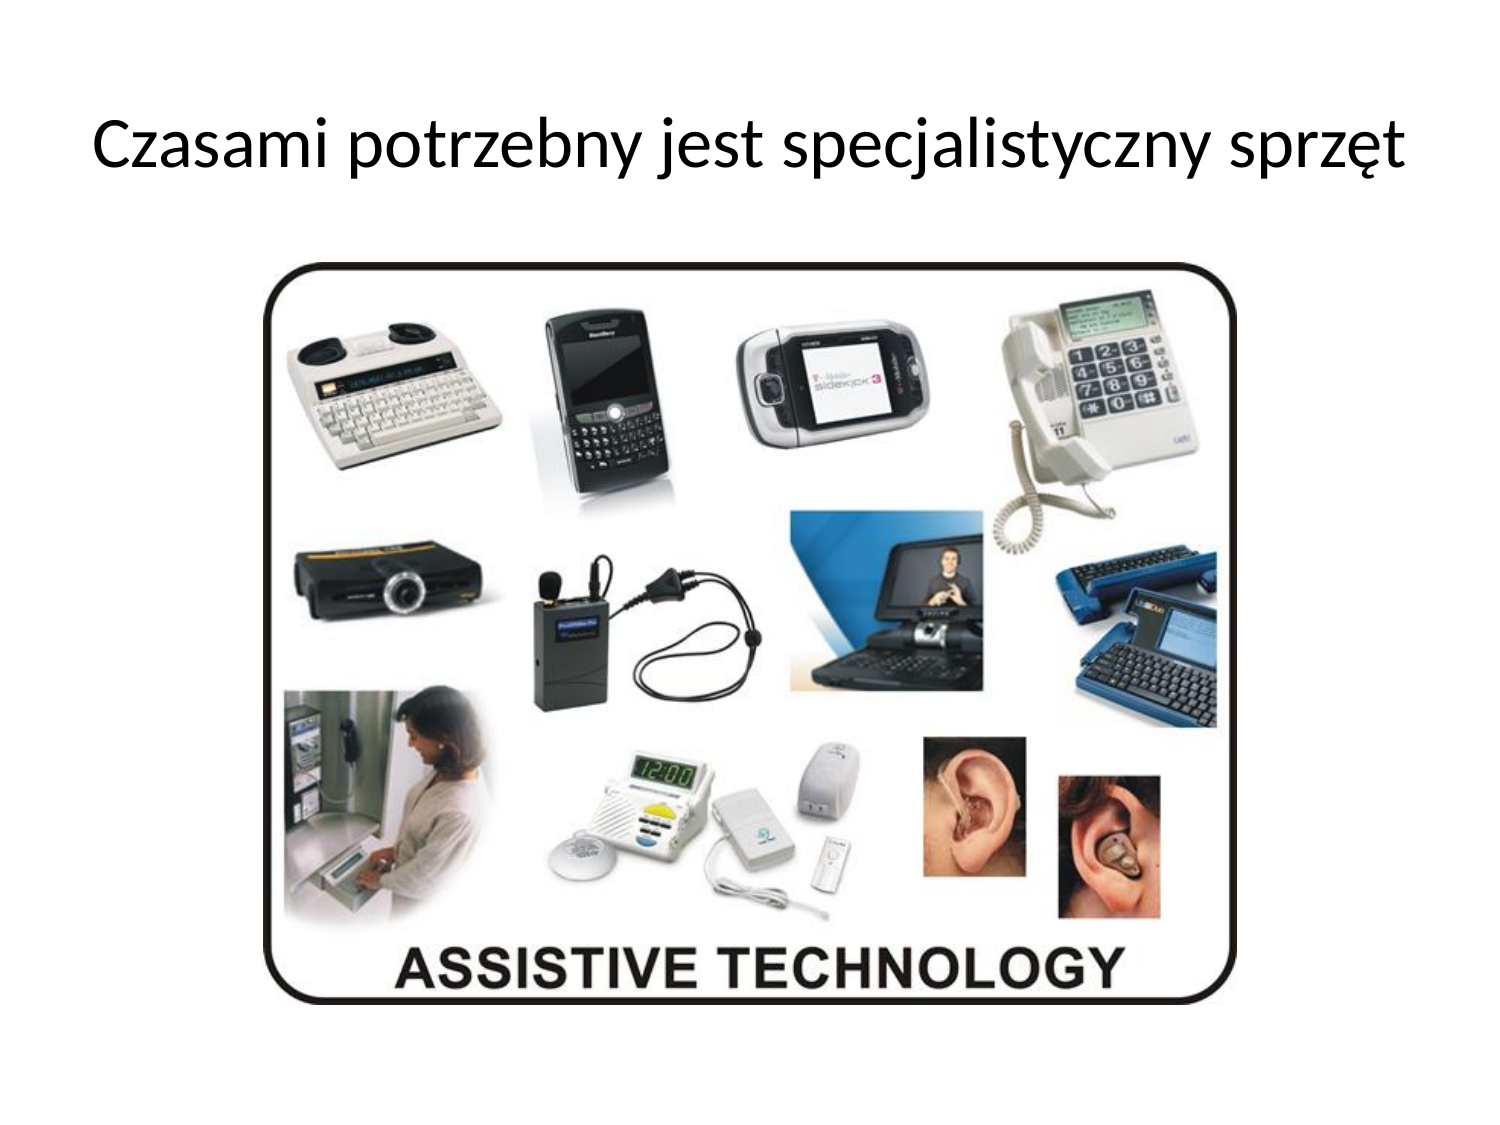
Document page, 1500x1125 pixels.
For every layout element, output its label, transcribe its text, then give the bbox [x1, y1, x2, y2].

title Czasami potrzebny jest specjalistyczny sprzęt [75, 45, 1425, 233]
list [262, 262, 1238, 1006]
